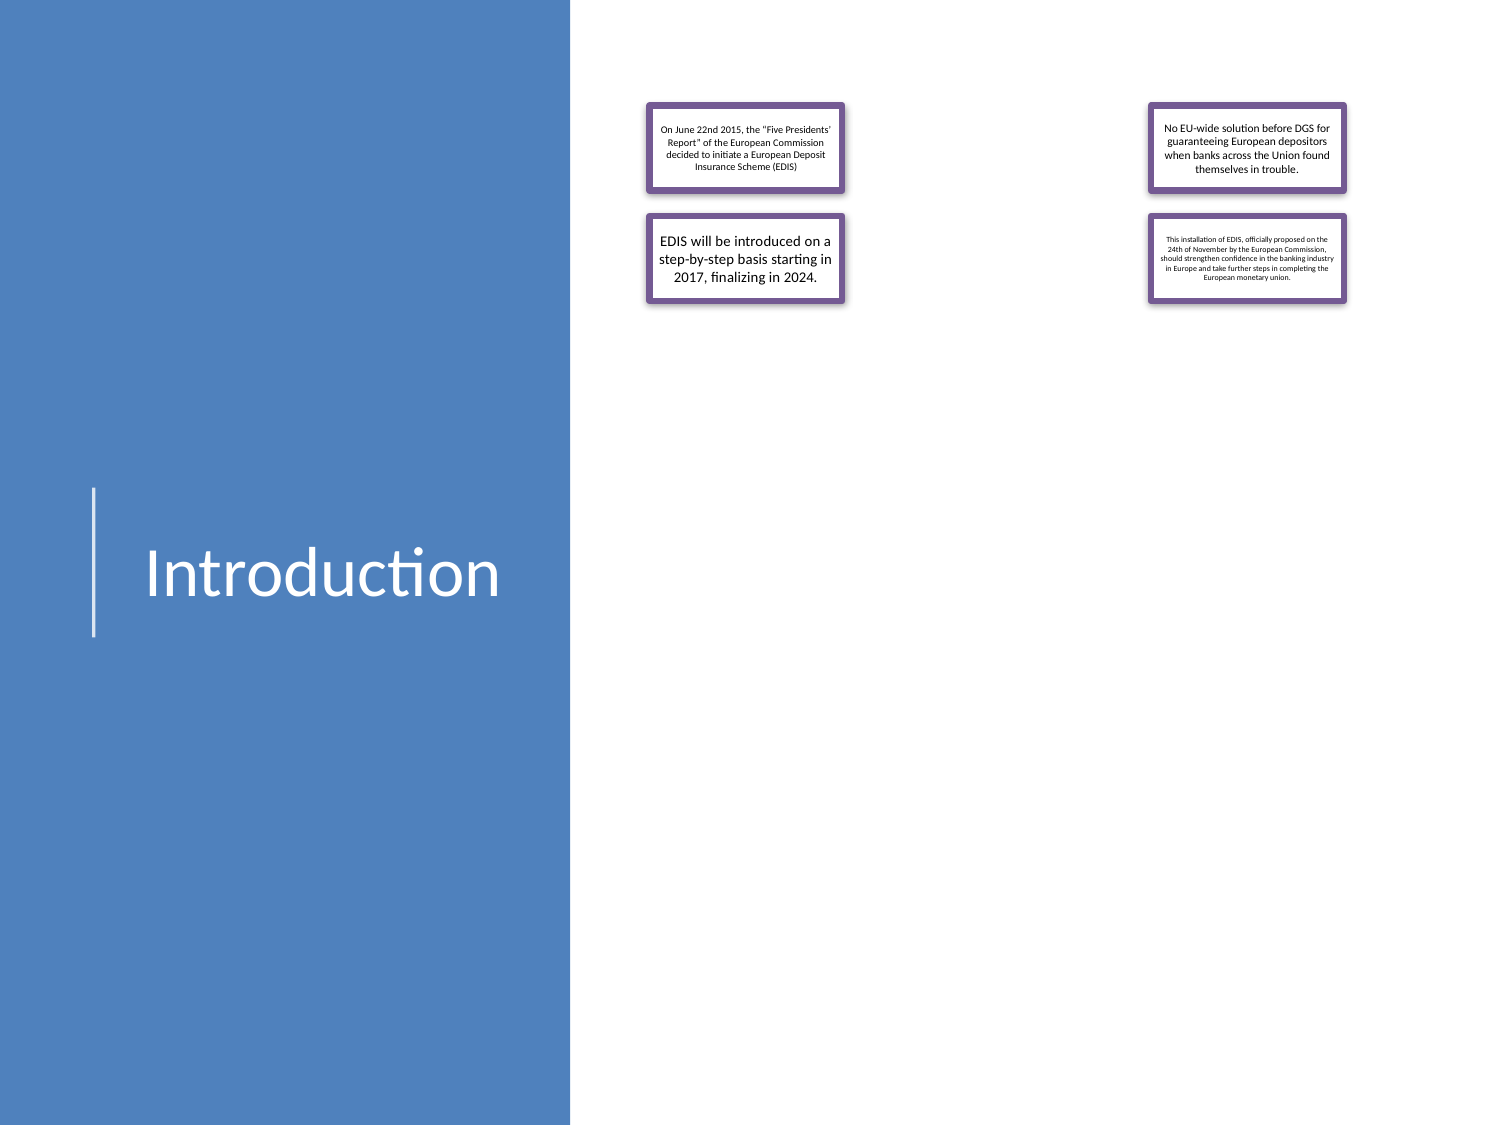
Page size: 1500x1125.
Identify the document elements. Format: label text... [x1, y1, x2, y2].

text_box [0, 0, 572, 1125]
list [649, 105, 1422, 1020]
title Introduction [116, 116, 531, 1020]
